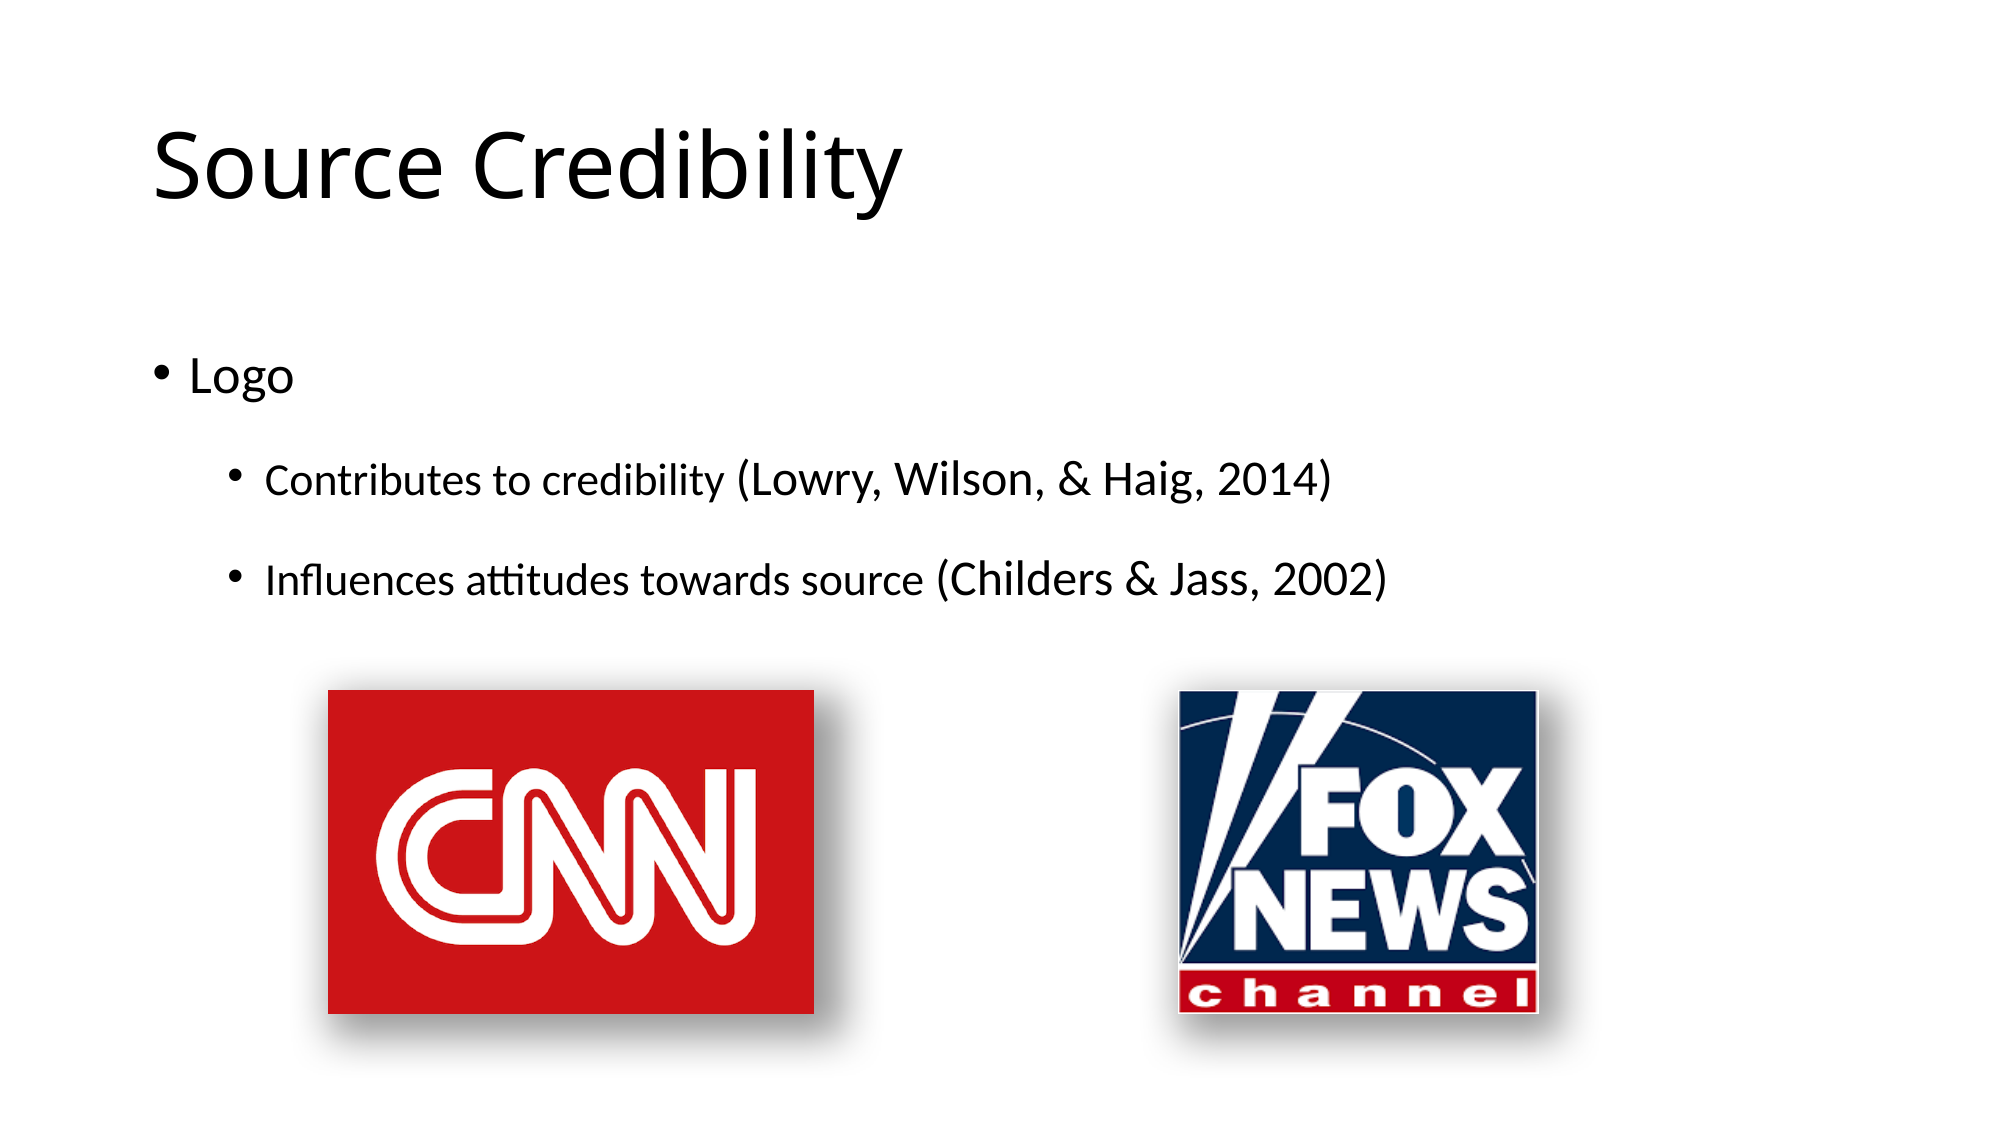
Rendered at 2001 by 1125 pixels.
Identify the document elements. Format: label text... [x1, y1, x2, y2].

picture [328, 690, 814, 1014]
list Logo Contributes to credibility (Lowry, Wilson, & Haig, 2014) Influences attitudes towards source (Childers & Jass, 2002) [137, 299, 1863, 1014]
picture [1178, 690, 1539, 1014]
title Source Credibility [137, 59, 1863, 278]
